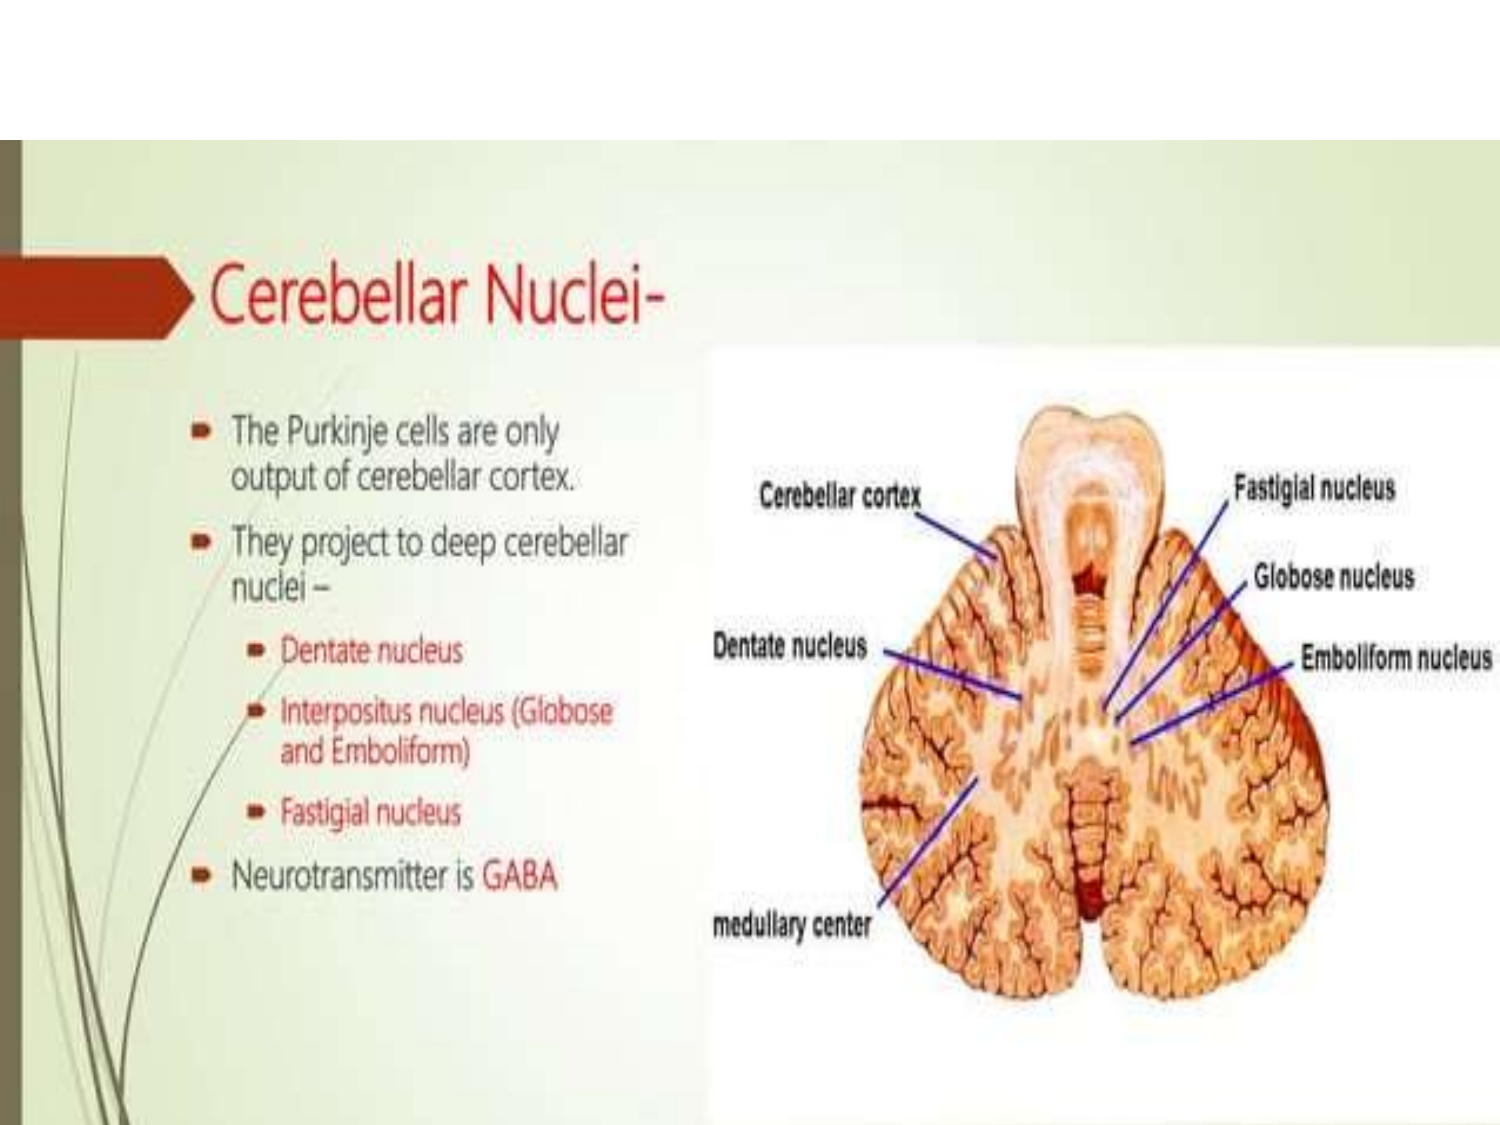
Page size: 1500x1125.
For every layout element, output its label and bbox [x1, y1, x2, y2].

picture [0, 139, 1500, 1125]
